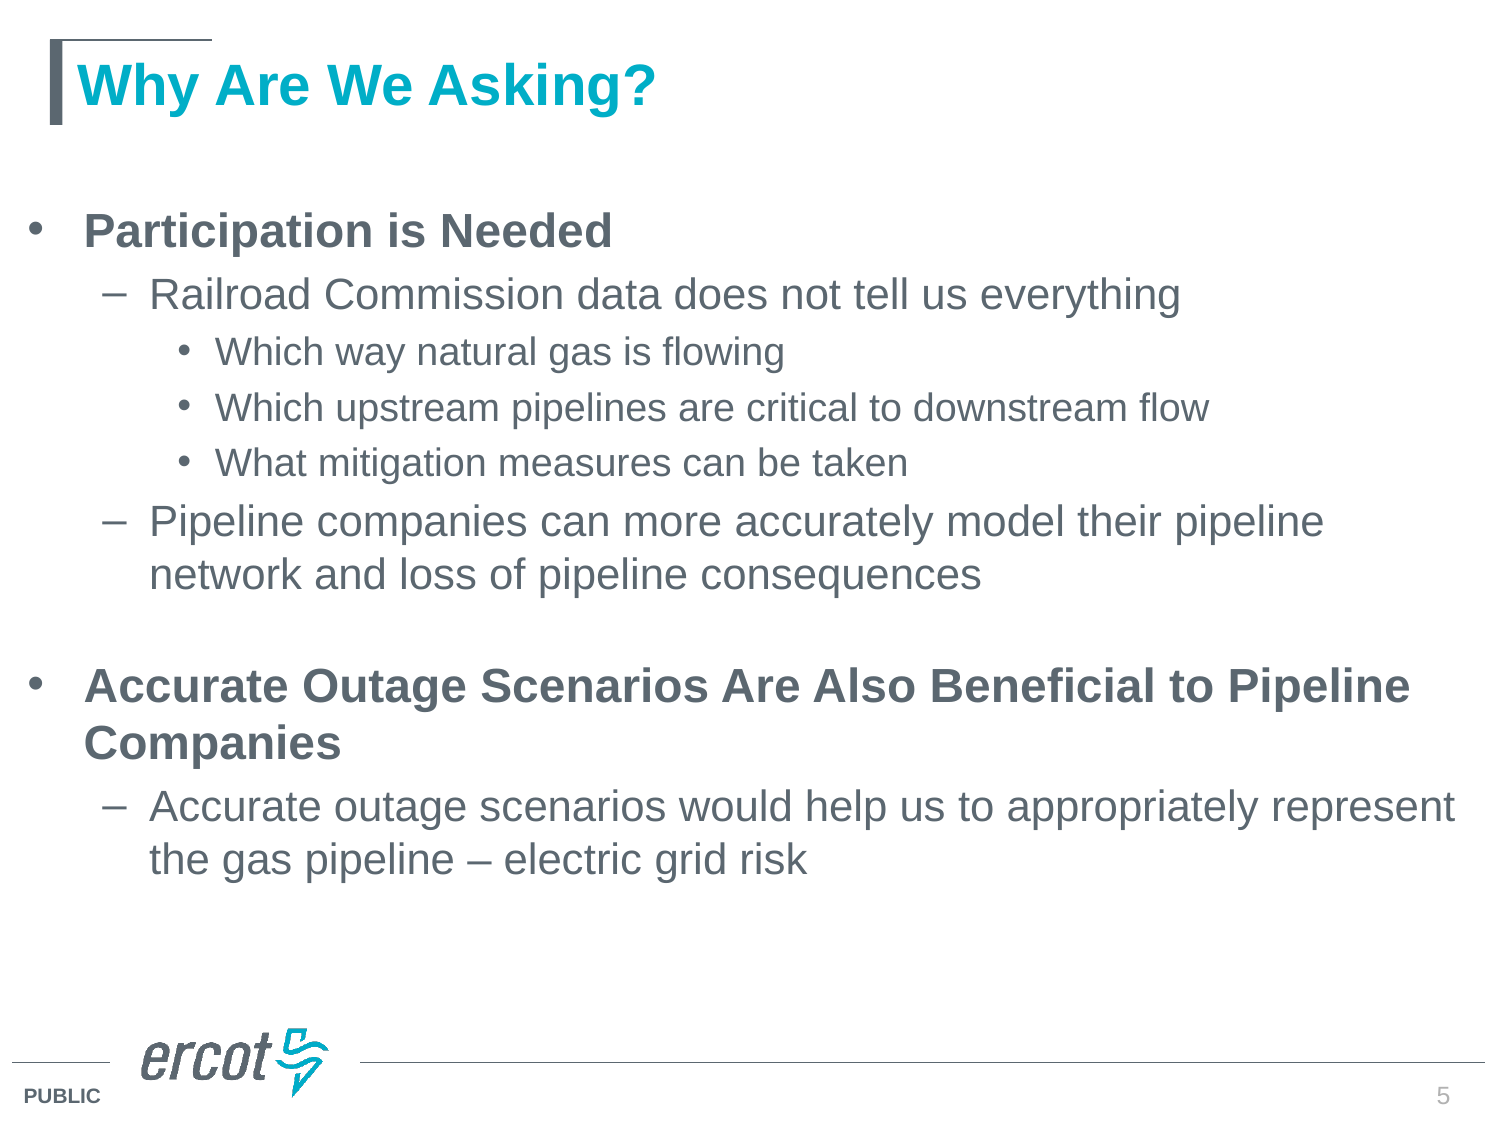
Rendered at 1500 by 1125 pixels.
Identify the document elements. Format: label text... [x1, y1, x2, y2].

title Why Are We Asking? [62, 39, 1450, 125]
list Participation is Needed Railroad Commission data does not tell us everything Which way natural gas is flowing Which upstream pipelines are critical to downstream flow What mitigation measures can be taken Pipeline companies can more accurately model their pipeline network and loss of pipeline consequences Accurate Outage Scenarios Are Also Beneficial to Pipeline Companies Accurate outage scenarios would help us to appropriately represent the gas pipeline – electric grid risk [12, 137, 1488, 992]
slide_number 5 [1400, 1076, 1488, 1113]
picture [137, 1024, 332, 1100]
